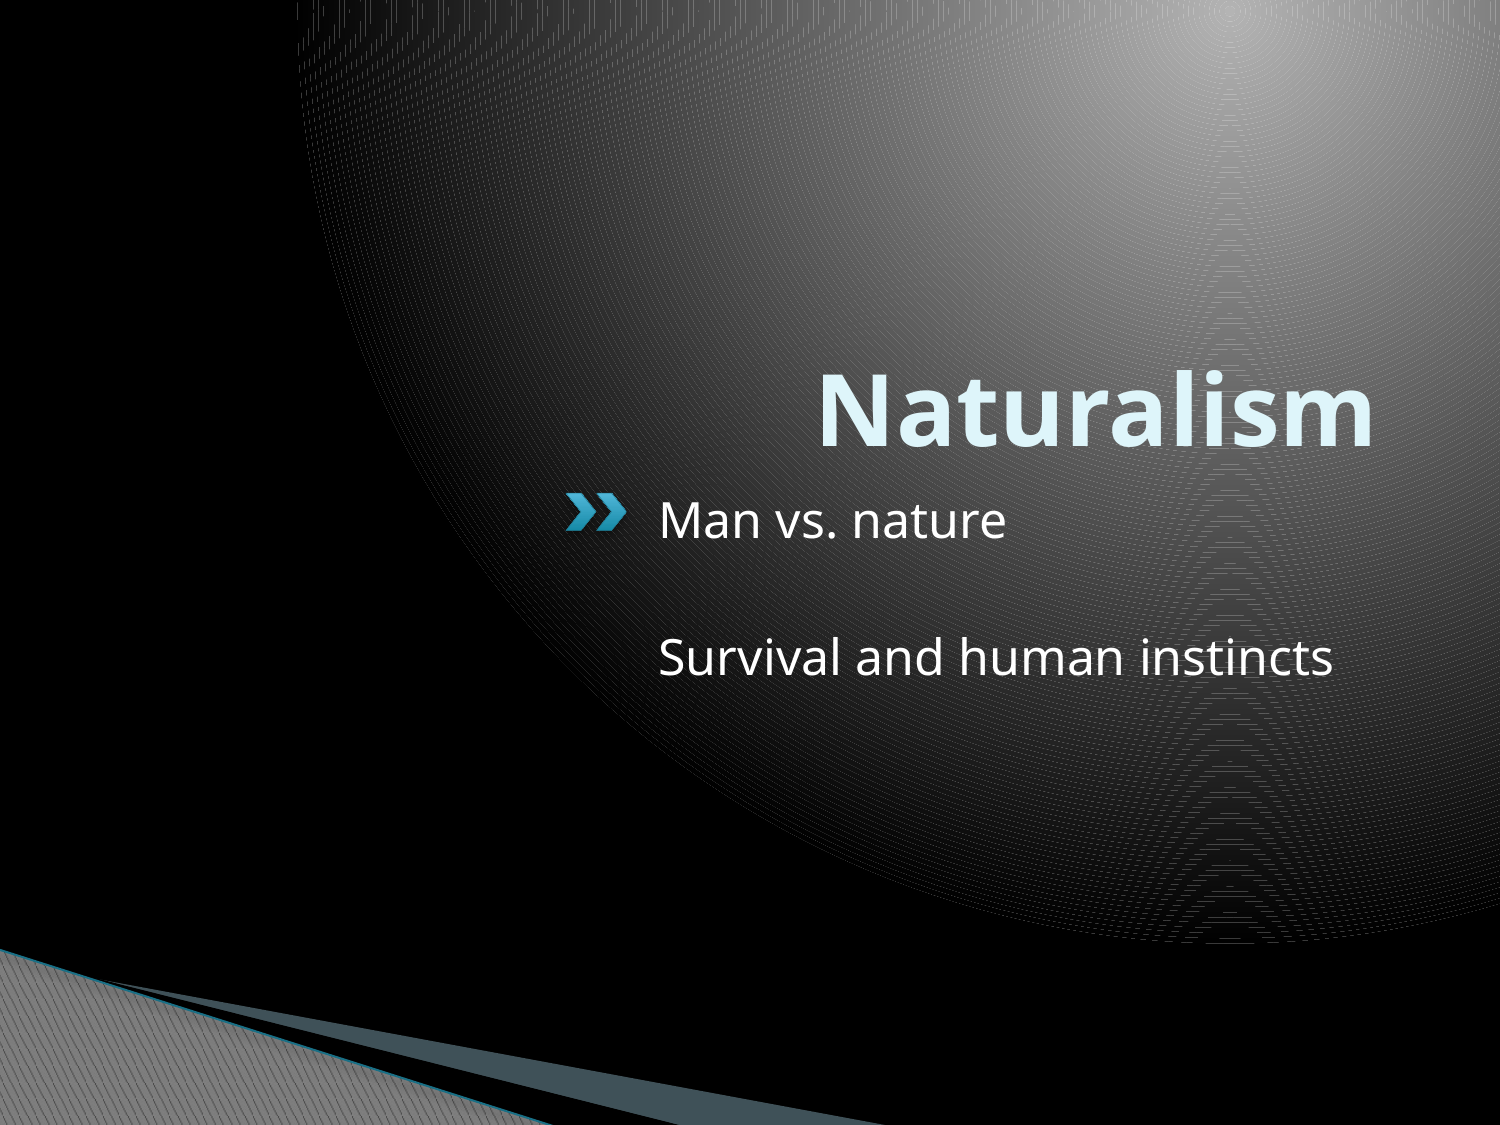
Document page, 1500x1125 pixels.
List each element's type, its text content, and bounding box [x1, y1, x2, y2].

picture [0, 952, 543, 1125]
list Man vs. nature Survival and human instincts [643, 480, 1394, 720]
title Naturalism [118, 173, 1394, 474]
